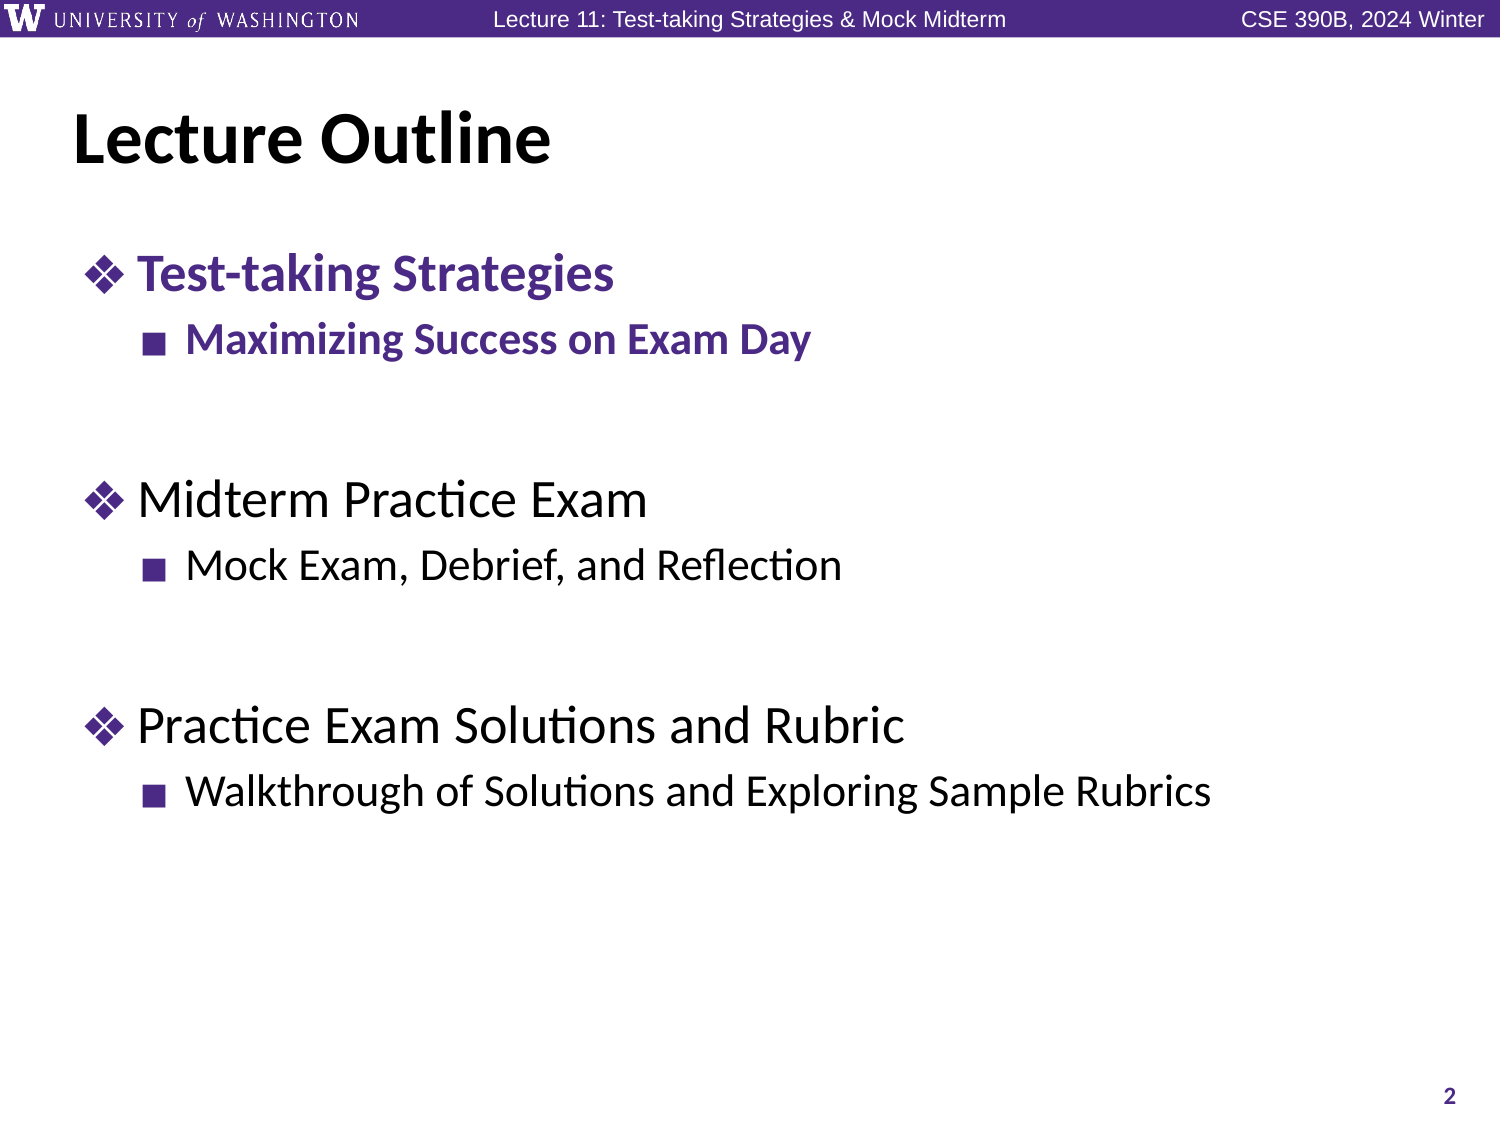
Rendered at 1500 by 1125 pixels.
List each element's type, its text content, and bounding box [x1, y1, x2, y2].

list Test-taking Strategies Maximizing Success on Exam Day Midterm Practice Exam Mock Exam, Debrief, and Reflection Practice Exam Solutions and Rubric Walkthrough of Solutions and Exploring Sample Rubrics [65, 223, 1438, 1040]
title Lecture Outline [58, 71, 1438, 197]
slide_number 2 [1400, 1065, 1500, 1125]
picture [4, 4, 358, 32]
